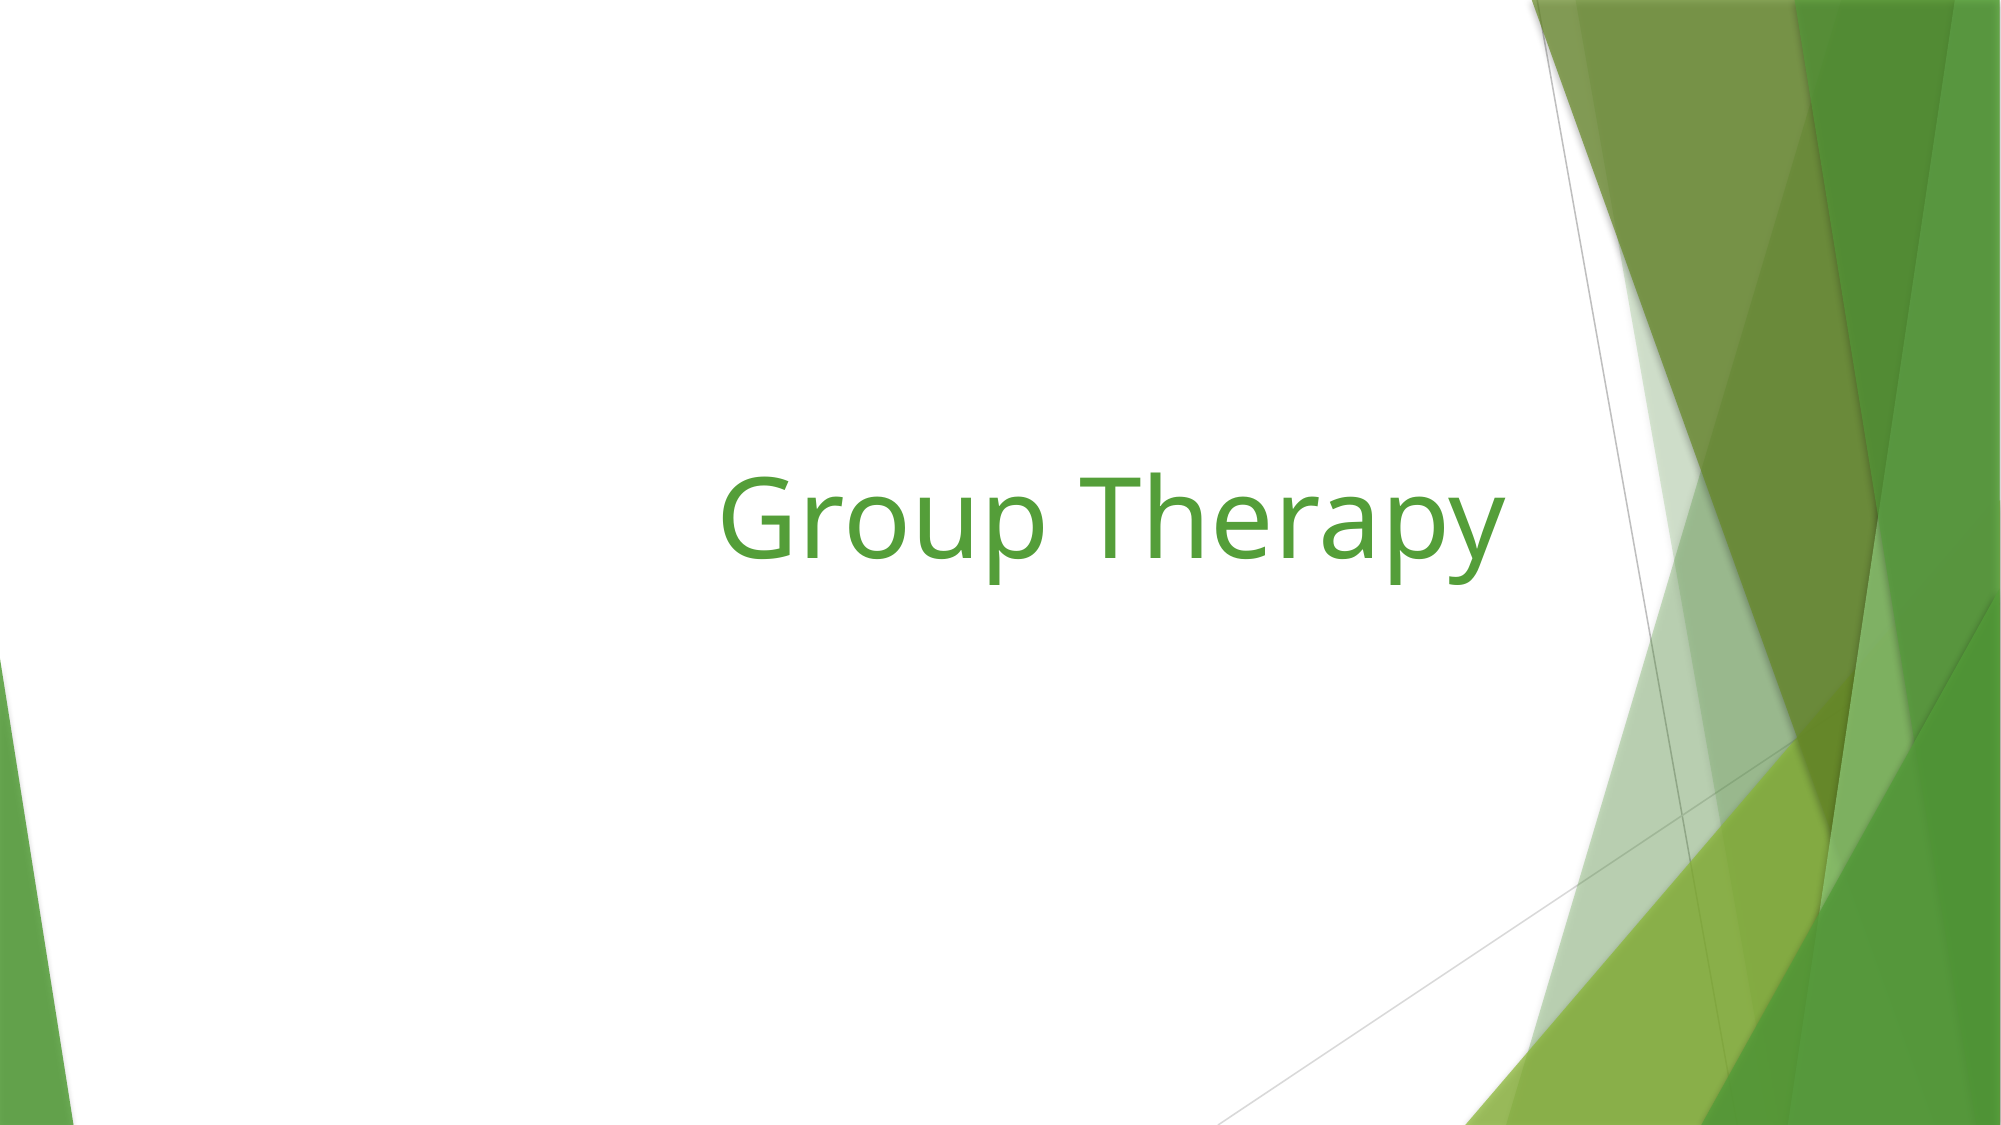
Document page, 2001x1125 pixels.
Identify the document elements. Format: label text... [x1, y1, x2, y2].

title Group Therapy [111, 239, 1522, 590]
